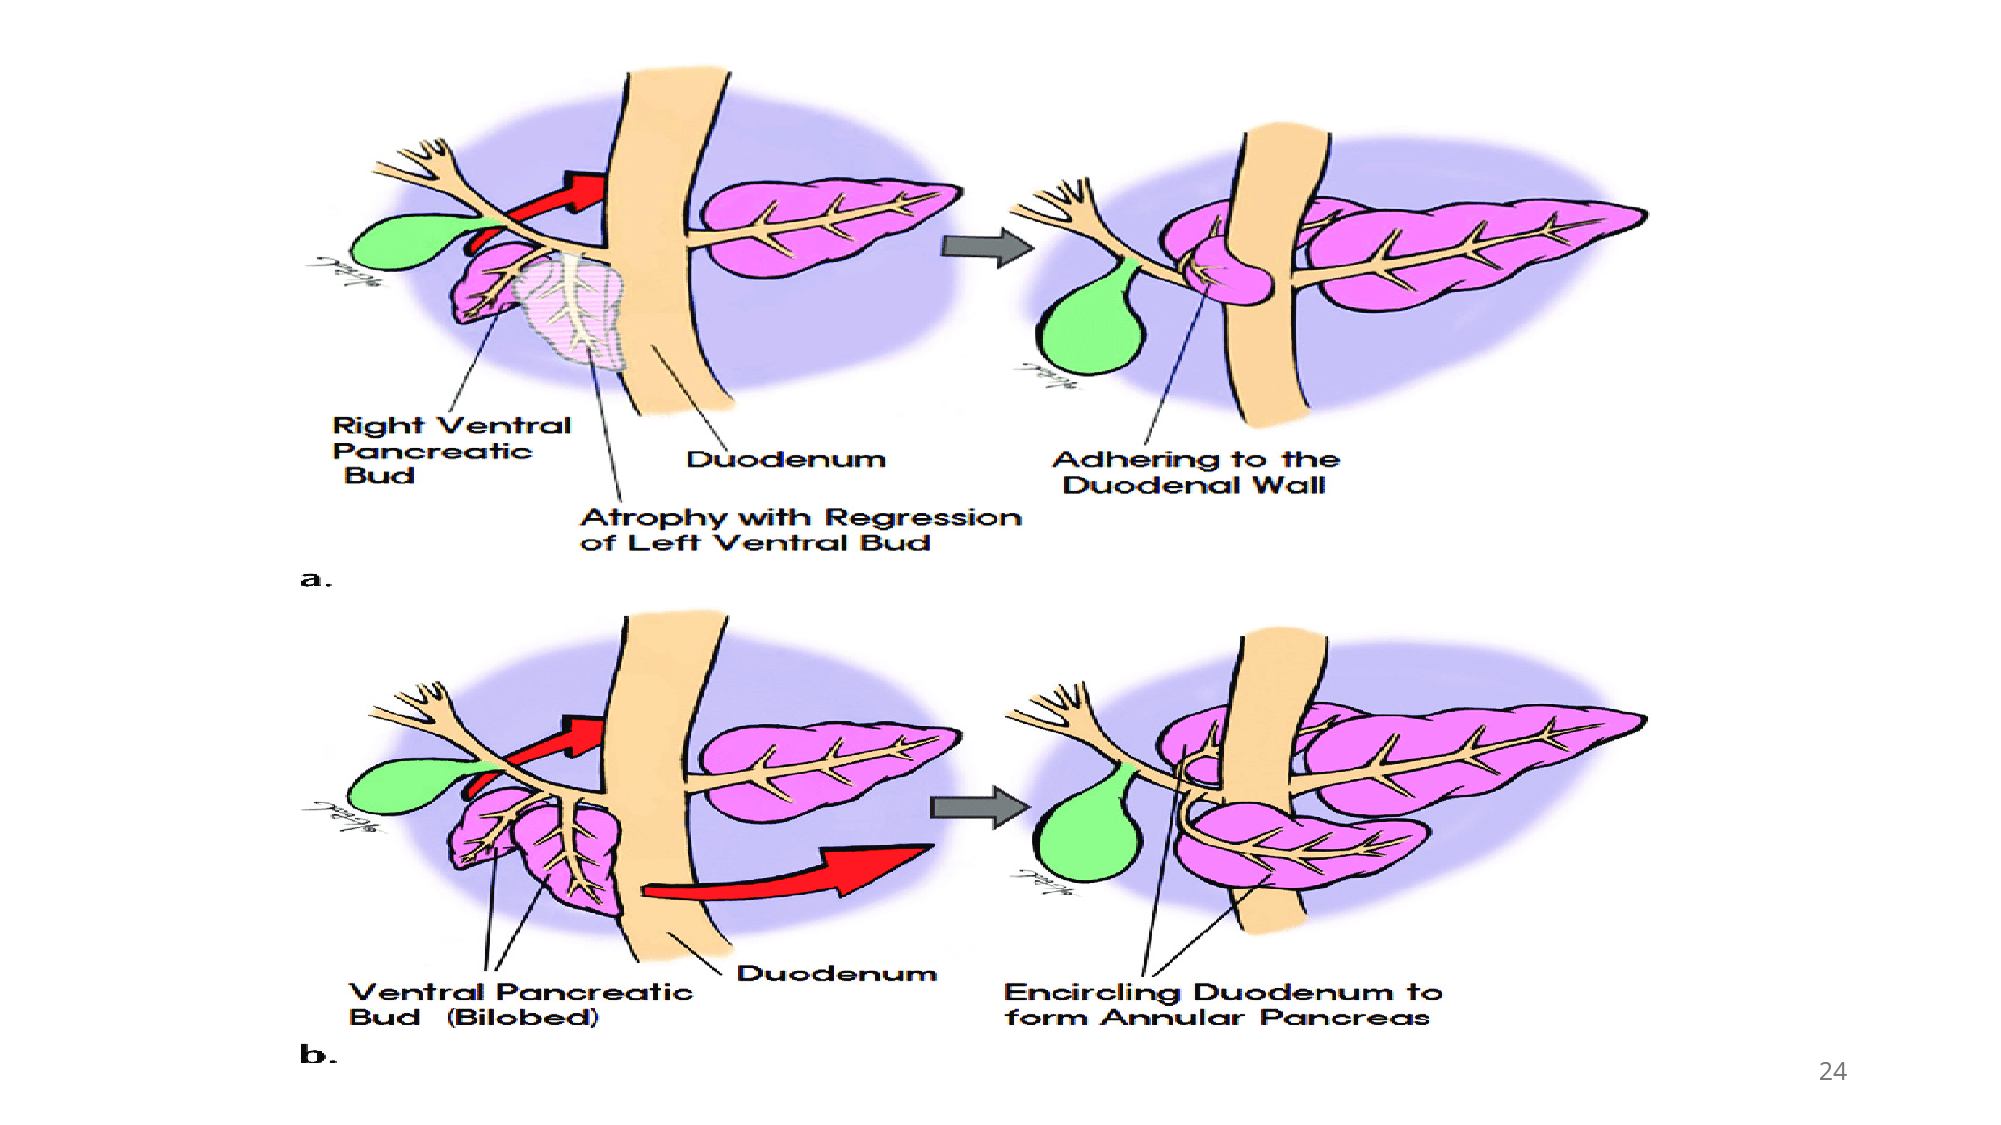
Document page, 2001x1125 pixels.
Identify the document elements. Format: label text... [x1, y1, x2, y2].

slide_number 24 [1412, 1042, 1863, 1103]
picture [299, 61, 1651, 1063]
